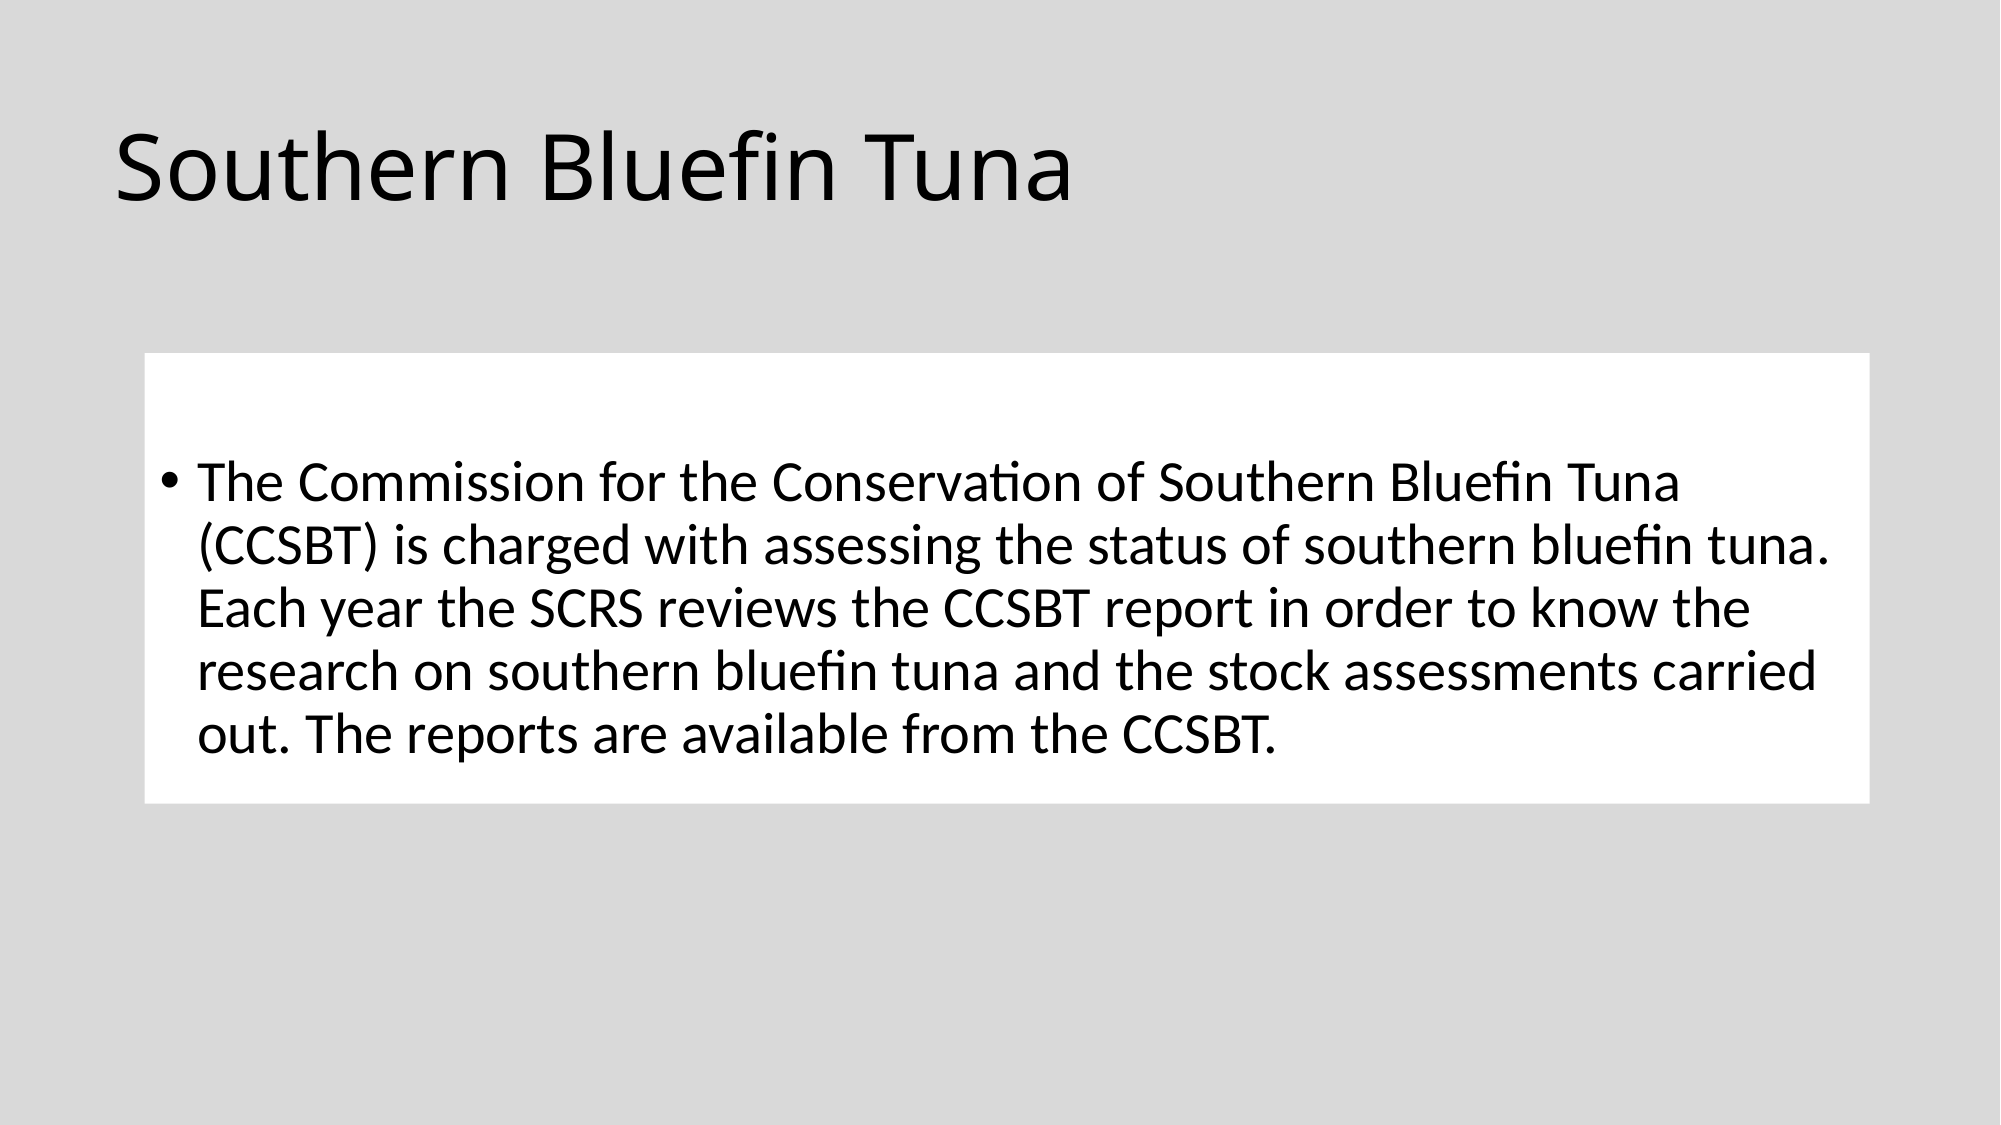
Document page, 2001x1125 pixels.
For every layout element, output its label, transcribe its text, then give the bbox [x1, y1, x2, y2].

title Southern Bluefin Tuna [99, 61, 1825, 280]
list The Commission for the Conservation of Southern Bluefin Tuna (CCSBT) is charged with assessing the status of southern bluefin tuna. Each year the SCRS reviews the CCSBT report in order to know the research on southern bluefin tuna and the stock assessments carried out. The reports are available from the CCSBT. [144, 353, 1870, 804]
